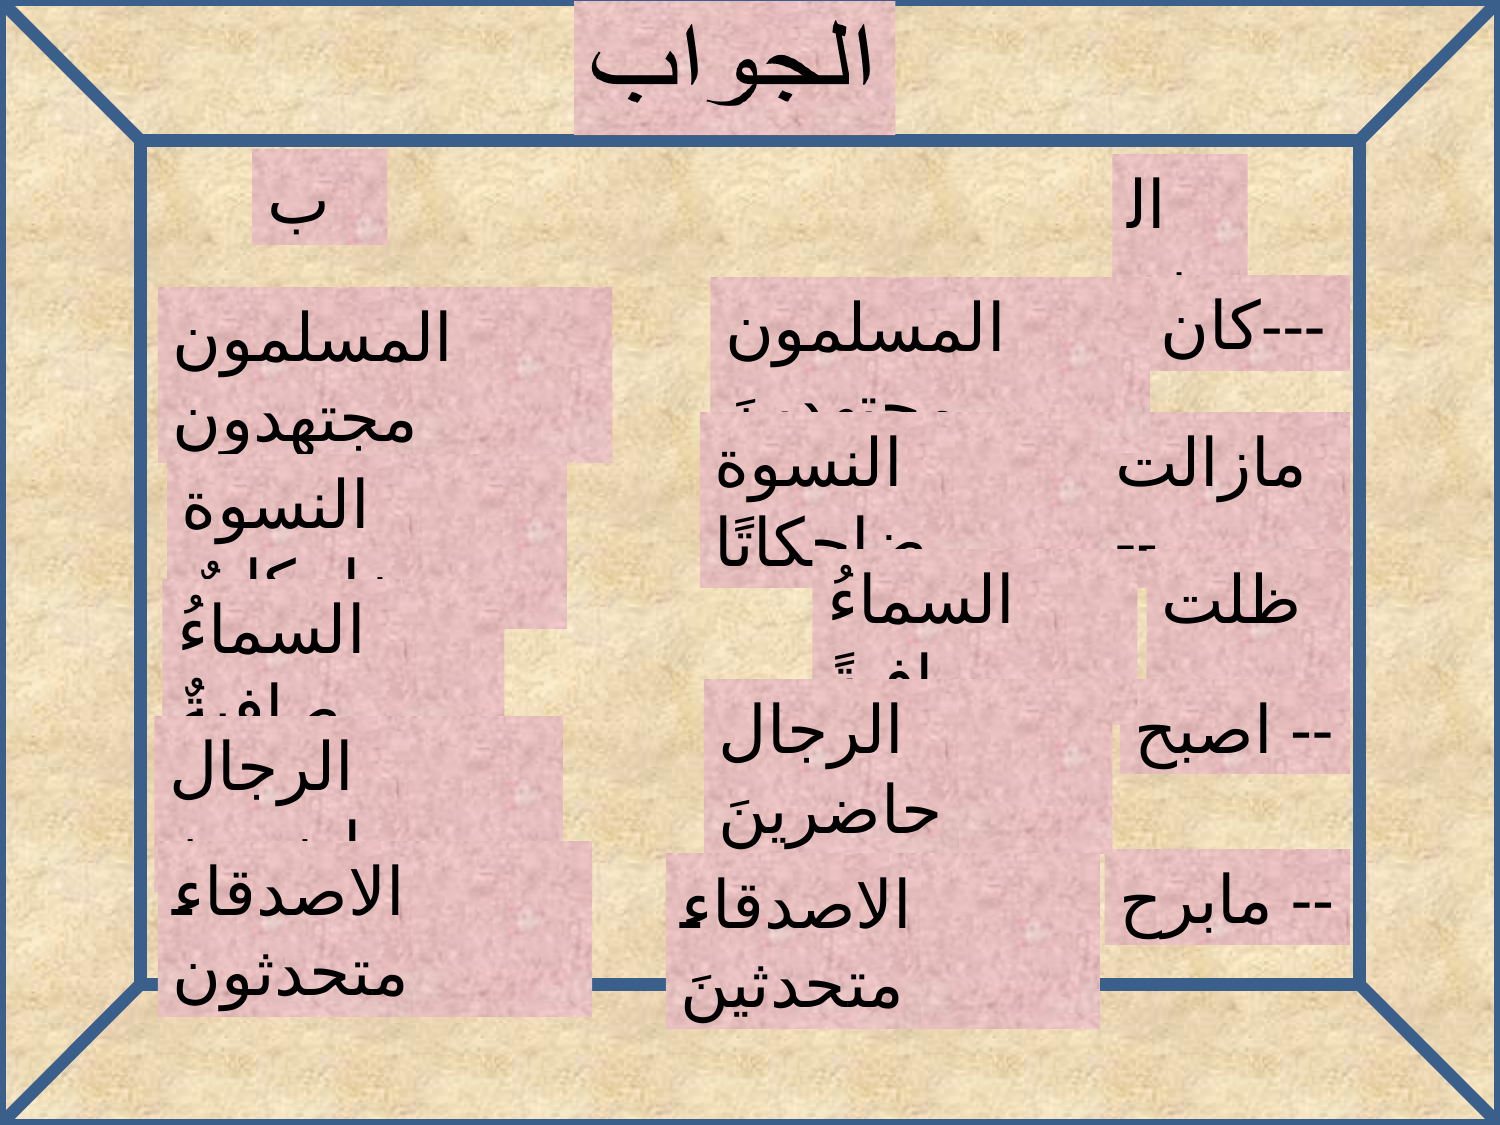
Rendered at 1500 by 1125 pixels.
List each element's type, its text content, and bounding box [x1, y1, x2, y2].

picture [157, 938, 593, 1017]
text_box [154, 149, 613, 938]
text_box [0, 0, 1500, 1125]
text_box اصبح -- [1119, 679, 1350, 774]
text_box الرجال حاضرينَ [703, 679, 1113, 854]
text_box مازالت -- [1100, 412, 1350, 588]
text_box مابرح -- [1104, 849, 1350, 945]
text_box الف [1112, 154, 1248, 277]
text_box الاصدقاء متحدثينَ [665, 853, 1100, 1029]
text_box كان--- [1145, 275, 1350, 371]
text_box النسوة ضاحكاتًا [699, 412, 1100, 588]
text_box ظلت -- [1146, 549, 1350, 679]
text_box السماءُ صافيةً [812, 549, 1138, 725]
text_box المسلمون مجتهدينَ [710, 277, 1150, 453]
picture [572, 0, 896, 138]
